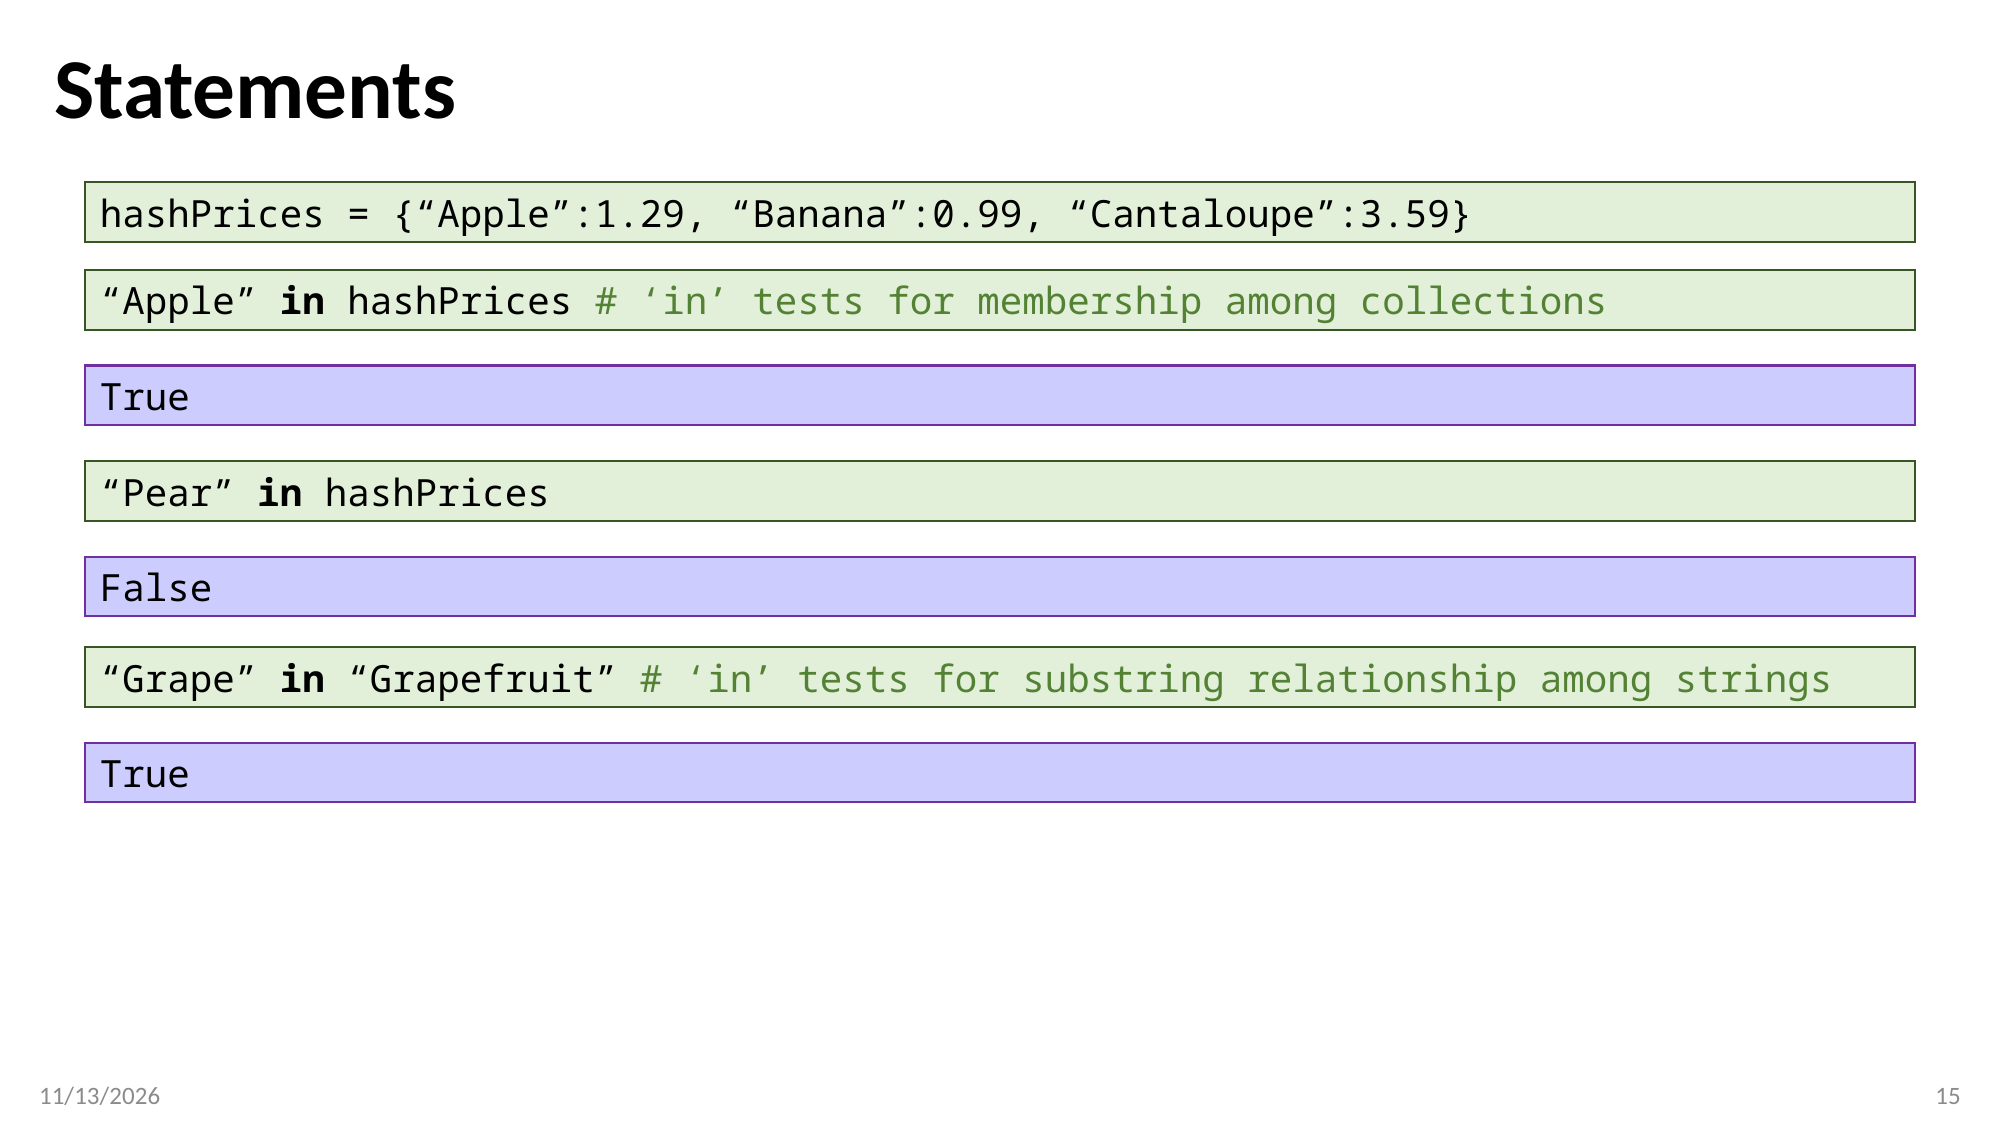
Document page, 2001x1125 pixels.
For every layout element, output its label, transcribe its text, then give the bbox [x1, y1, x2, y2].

text_box hashPrices = {“Apple”:1.29, “Banana”:0.99, “Cantaloupe”:3.59} [84, 181, 1916, 243]
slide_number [39, 1064, 490, 1125]
text_box True [84, 742, 1916, 803]
text_box True [84, 364, 1916, 426]
text_box “Pear” in hashPrices [84, 460, 1916, 522]
text_box False [84, 556, 1916, 617]
text_box “Grape” in “Grapefruit” # ‘in’ tests for substring relationship among strings [84, 646, 1916, 708]
text_box “Apple” in hashPrices # ‘in’ tests for membership among collections [84, 269, 1916, 331]
title Statements [39, 37, 1961, 145]
slide_number 15 [1510, 1064, 1961, 1125]
